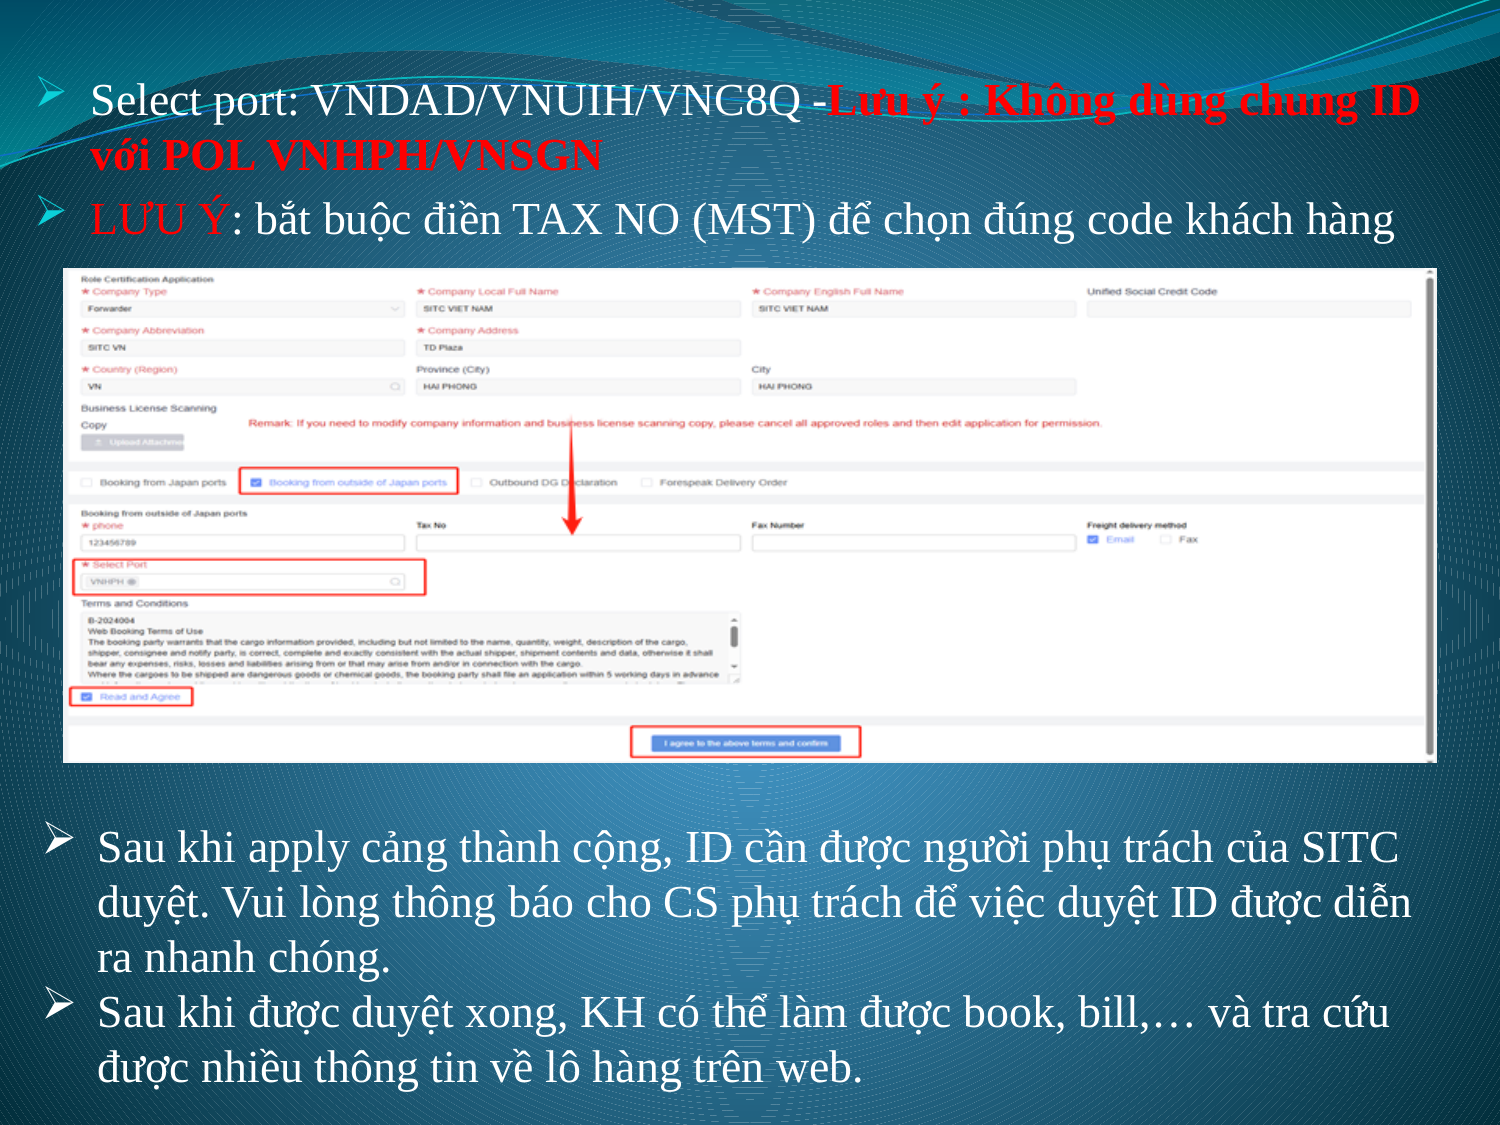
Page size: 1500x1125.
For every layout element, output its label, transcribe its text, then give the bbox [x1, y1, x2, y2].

text_box Sau khi apply cảng thành cộng, ID cần được người phụ trách của SITC duyệt. Vui lòng thông báo cho CS phụ trách để việc duyệt ID được diễn ra nhanh chóng. Sau khi được duyệt xong, KH có thể làm được book, bill,… và tra cứu được nhiều thông tin về lô hàng trên web. [26, 809, 1445, 1099]
list Select port: VNDAD/VNUIH/VNC8Q -Lưu ý : Không dùng chung ID với POL VNHPH/VNSGN LƯU Ý: bắt buộc điền TAX NO (MST) để chọn đúng code khách hàng [26, 62, 1488, 917]
picture [63, 268, 1437, 763]
